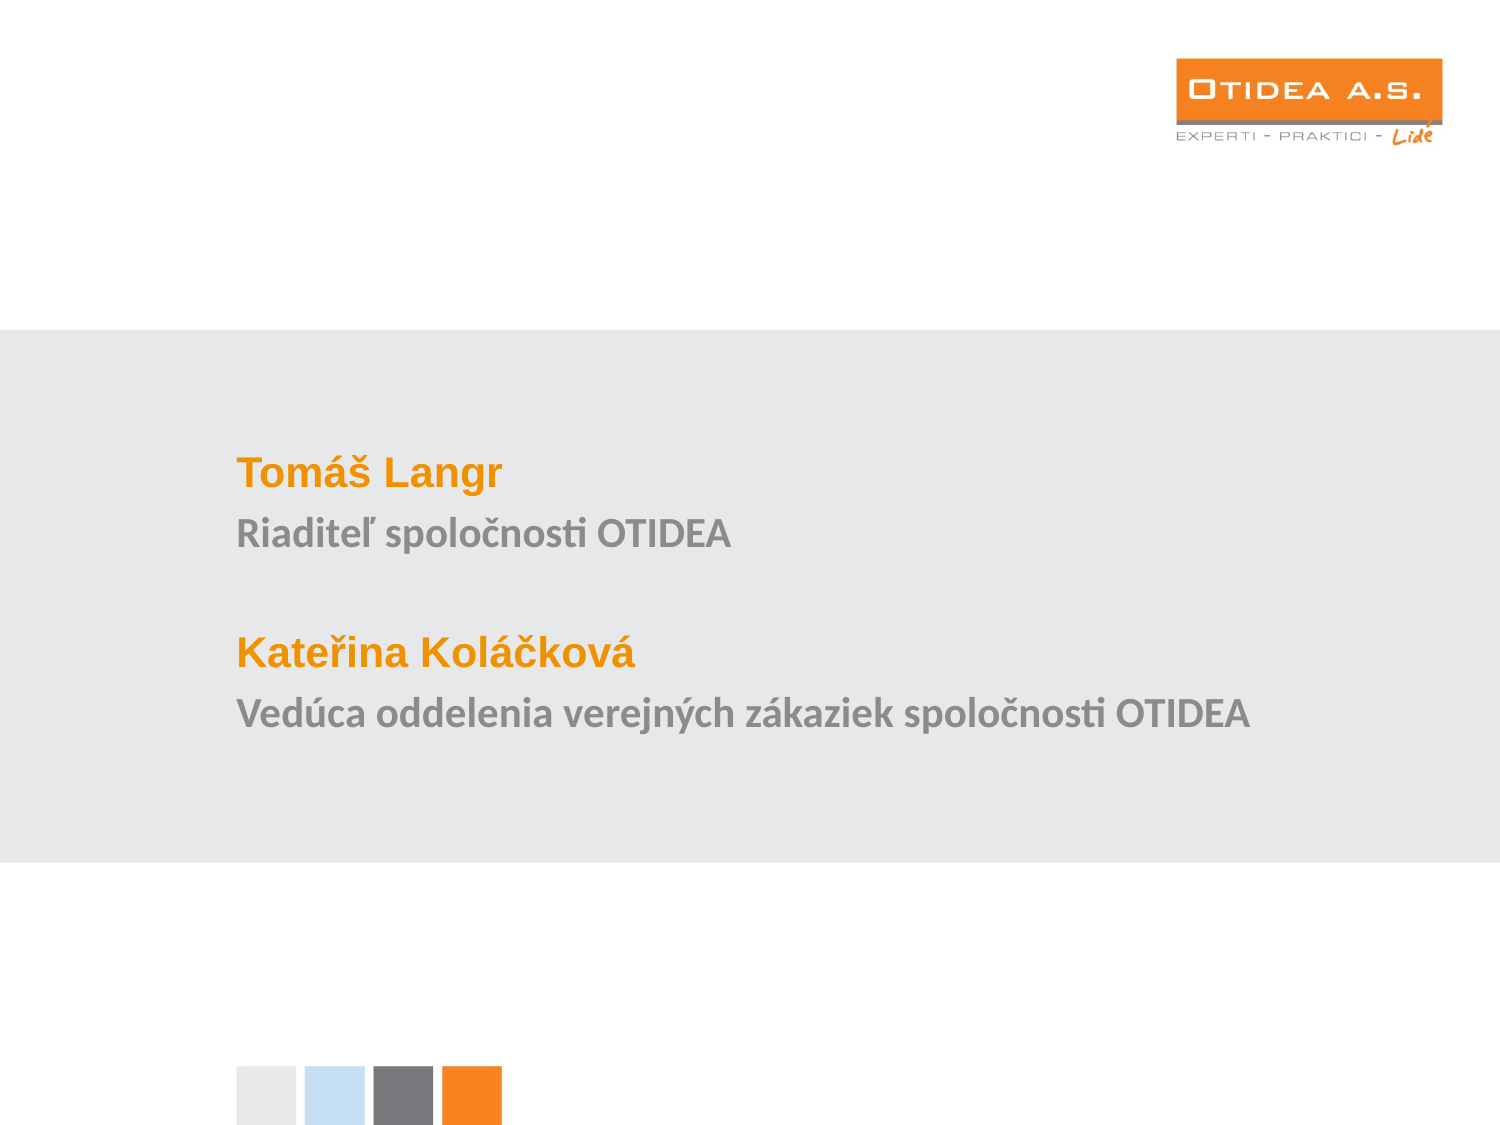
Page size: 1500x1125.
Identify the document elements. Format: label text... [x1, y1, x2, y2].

subtitle Tomáš Langr Riaditeľ spoločnosti OTIDEA Kateřina Koláčková Vedúca oddelenia verejných zákaziek spoločnosti OTIDEA [236, 444, 1300, 740]
picture [0, 0, 1500, 1125]
